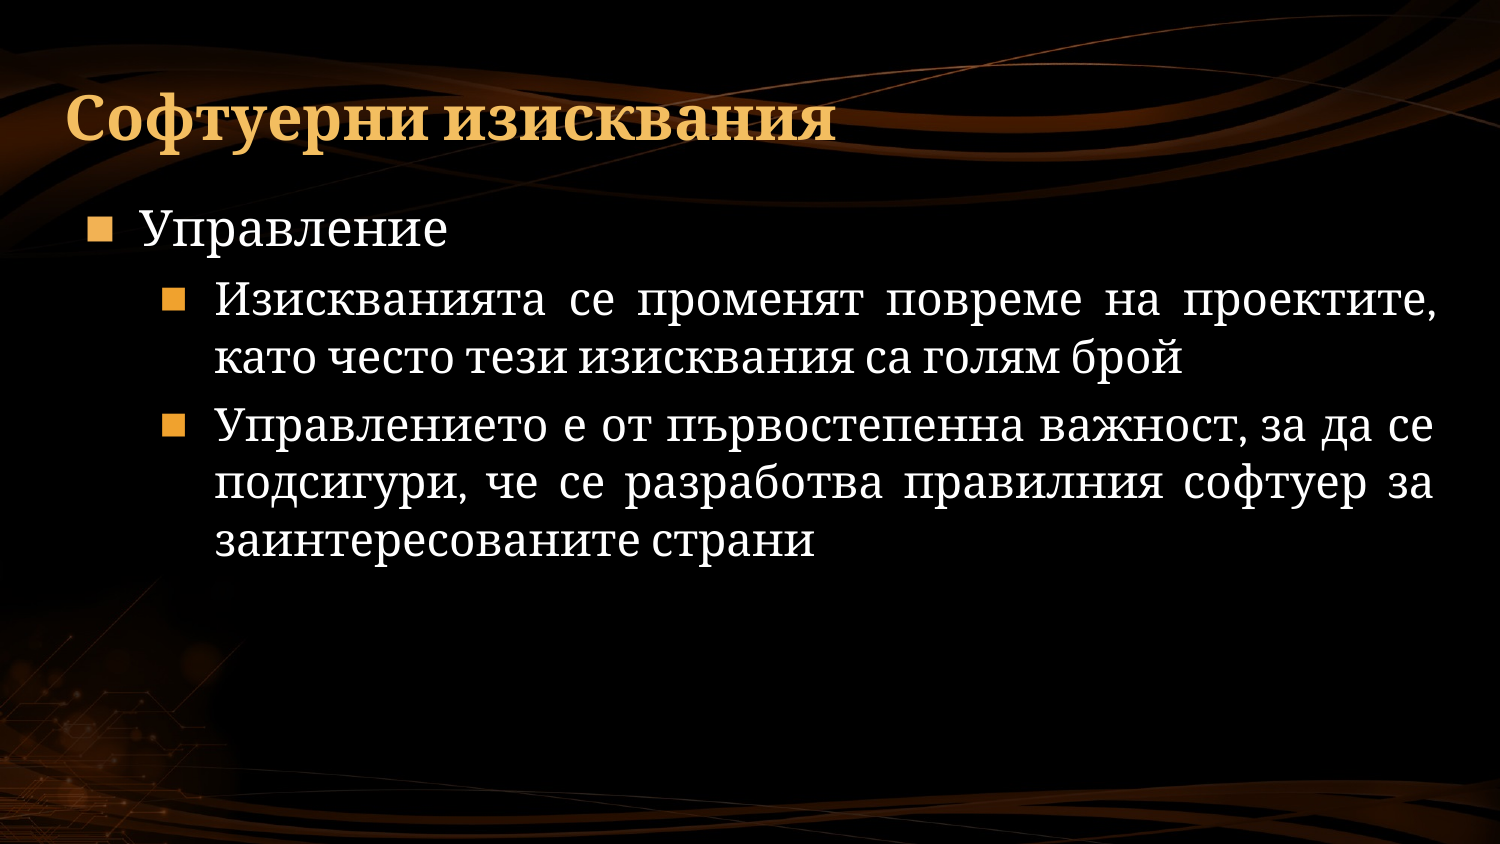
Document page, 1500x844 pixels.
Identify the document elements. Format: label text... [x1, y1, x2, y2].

title Софтуерни изисквания [51, 72, 1449, 167]
list Управление Изискванията се променят повреме на проектите, като често тези изисквания са голям брой Управлението е от първостепенна важност, за да се подсигури, че се разработва правилния софтуер за заинтересованите страни [51, 189, 1449, 750]
picture [0, 0, 1500, 844]
